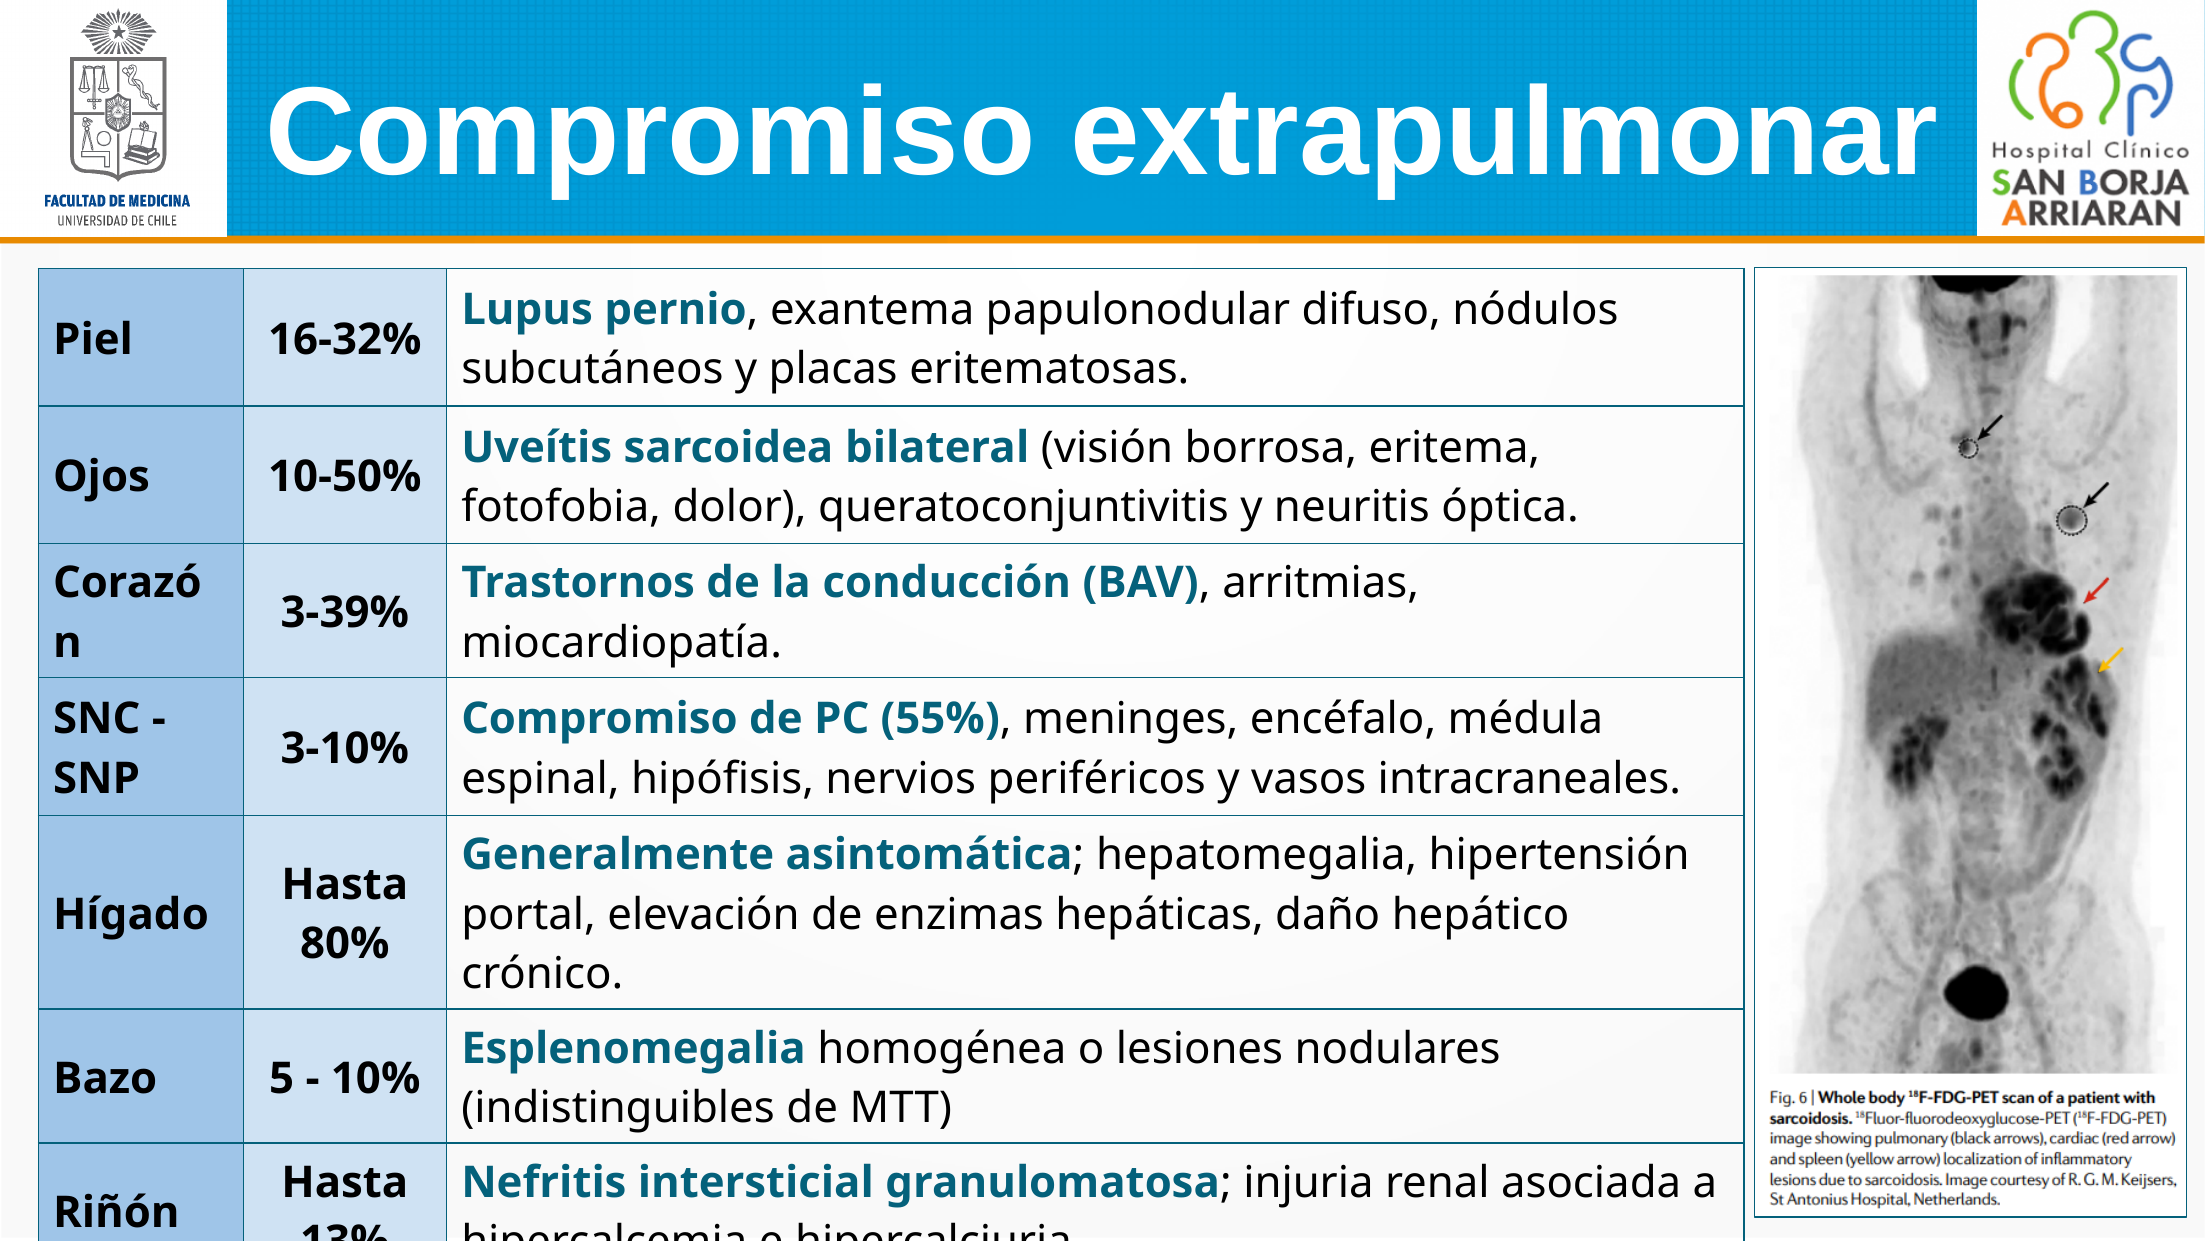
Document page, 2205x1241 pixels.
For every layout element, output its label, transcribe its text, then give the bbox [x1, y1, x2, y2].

table_cell Esplenomegalia homogénea o lesiones nodulares (indistinguibles de MTT) [447, 1010, 1743, 1142]
table_header Lupus pernio, exantema papulonodular difuso, nódulos subcutáneos y placas eritematosas. [447, 269, 1743, 405]
table_cell Compromiso de PC (55%), meninges, encéfalo, médula espinal, hipófisis, nervios periféricos y vasos intracraneales. [447, 678, 1743, 815]
table_cell Ojos [39, 407, 243, 543]
table_header 16-32% [244, 269, 446, 405]
table_cell 10-50% [244, 407, 446, 543]
table_cell Bazo [39, 1010, 243, 1142]
text_box Compromiso extrapulmonar [224, 26, 1981, 201]
table_header Piel [39, 269, 243, 405]
table_cell Corazón [39, 544, 243, 677]
table_cell Hígado [39, 816, 243, 1008]
table_cell 3-39% [244, 544, 446, 677]
table_cell 5 - 10% [244, 1010, 446, 1142]
table_cell 3-10% [244, 678, 446, 815]
table_cell Nefritis intersticial granulomatosa; injuria renal asociada a hipercalcemia e hipercalciuria [447, 1144, 1743, 1241]
table_cell Trastornos de la conducción (BAV), arritmias, miocardiopatía. [447, 544, 1743, 677]
picture [0, 0, 2205, 1241]
table_cell Riñón [39, 1144, 243, 1241]
table_cell Uveítis sarcoidea bilateral (visión borrosa, eritema, fotofobia, dolor), queratoconjuntivitis y neuritis óptica. [447, 407, 1743, 543]
table_cell Hasta 13% [244, 1144, 446, 1241]
table_cell Hasta 80% [244, 816, 446, 1008]
table_cell Generalmente asintomática; hepatomegalia, hipertensión portal, elevación de enzimas hepáticas, daño hepático crónico. [447, 816, 1743, 1008]
table_cell SNC - SNP [39, 678, 243, 815]
